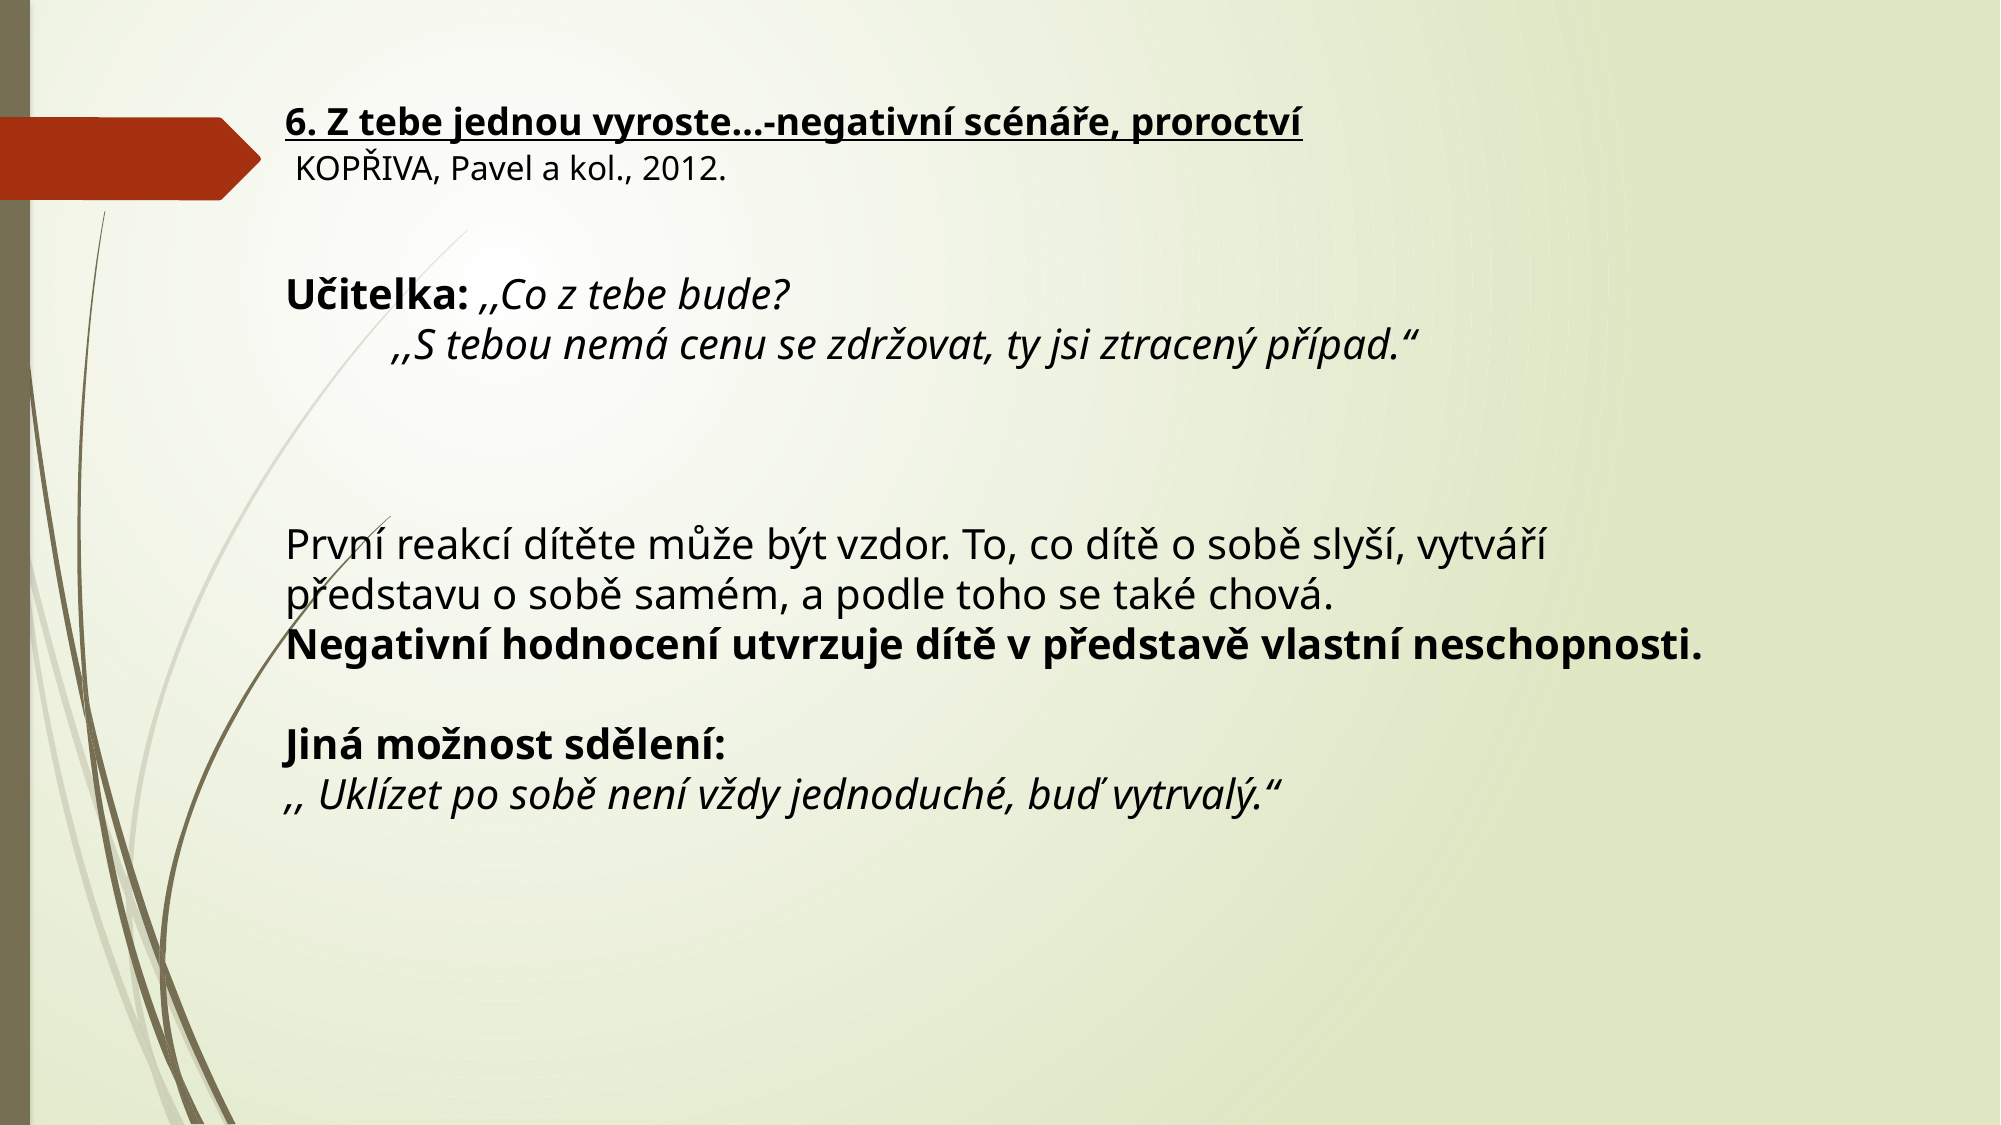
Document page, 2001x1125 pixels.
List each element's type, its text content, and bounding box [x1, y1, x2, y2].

text_box 6. Z tebe jednou vyroste…-negativní scénáře, proroctví KOPŘIVA, Pavel a kol., 2012. Učitelka: ,,Co z tebe bude? ,,S tebou nemá cenu se zdržovat, ty jsi ztracený případ.“ První reakcí dítěte může být vzdor. To, co dítě o sobě slyší, vytváří představu o sobě samém, a podle toho se také chová. Negativní hodnocení utvrzuje dítě v představě vlastní neschopnosti. Jiná možnost sdělení: ,, Uklízet po sobě není vždy jednoduché, buď vytrvalý.“ [270, 90, 1754, 876]
